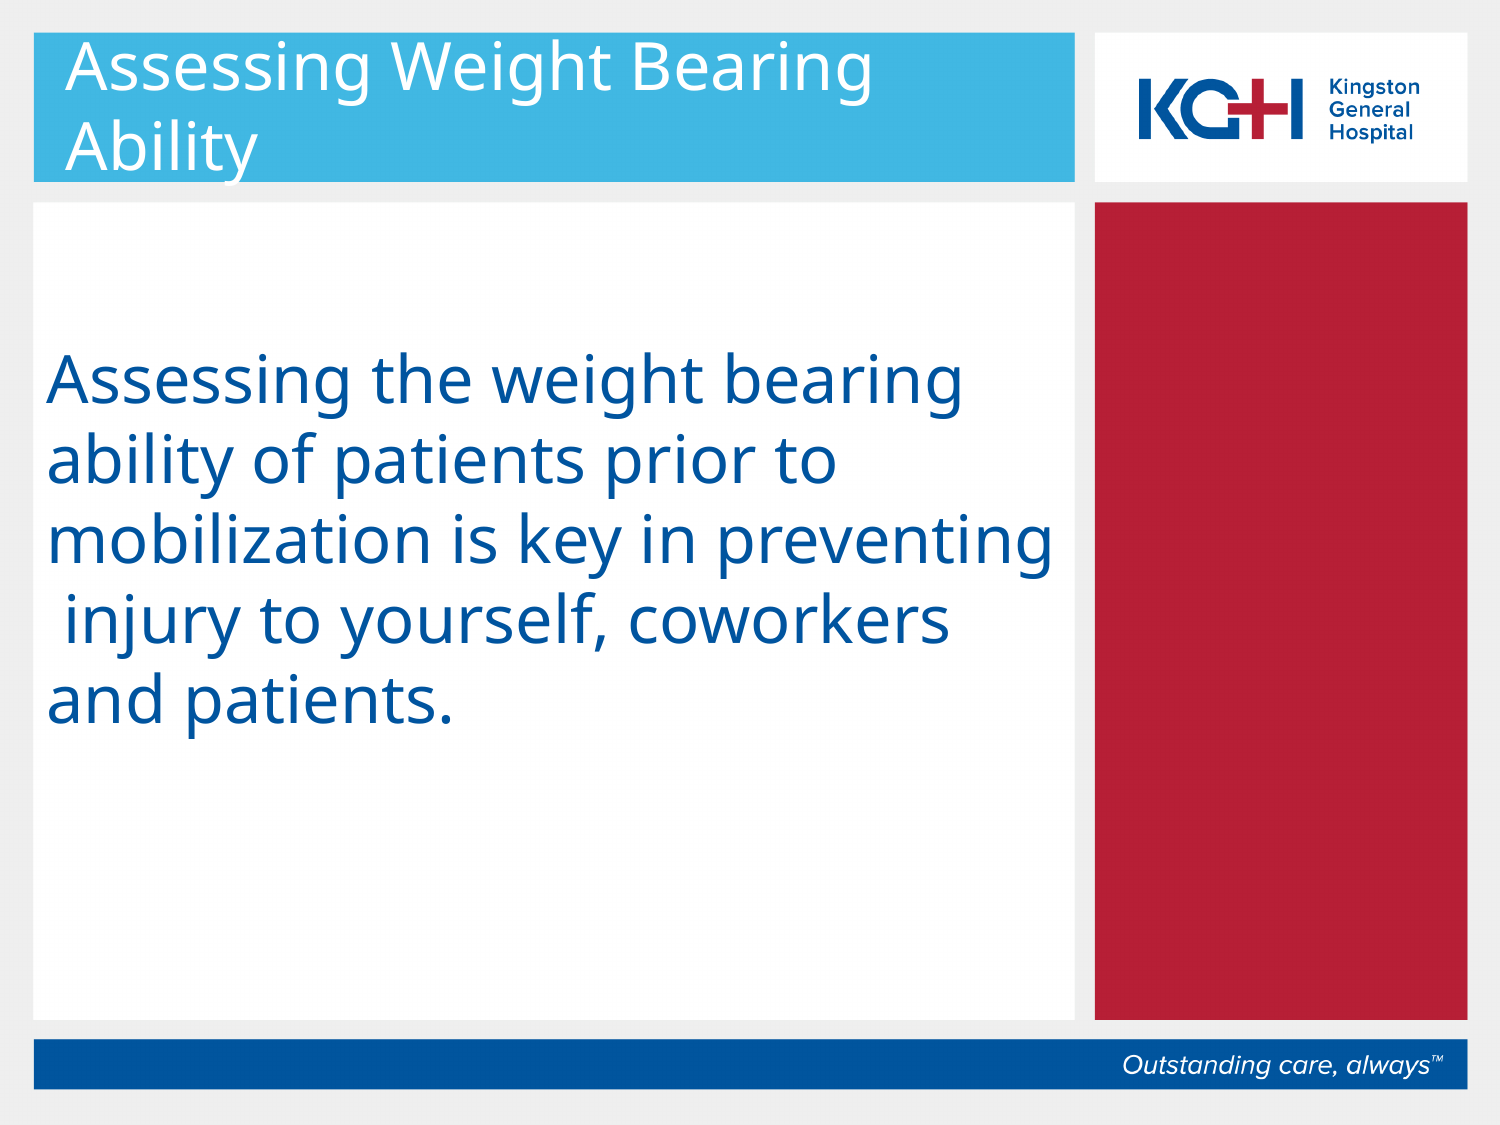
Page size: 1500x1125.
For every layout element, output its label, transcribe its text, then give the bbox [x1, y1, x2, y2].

picture [0, 0, 1500, 1125]
title Assessing Weight Bearing Ability [50, 42, 1059, 165]
list Assessing the weight bearing ability of patients prior to mobilization is key in preventing injury to yourself, coworkers and patients. [31, 235, 1077, 1005]
